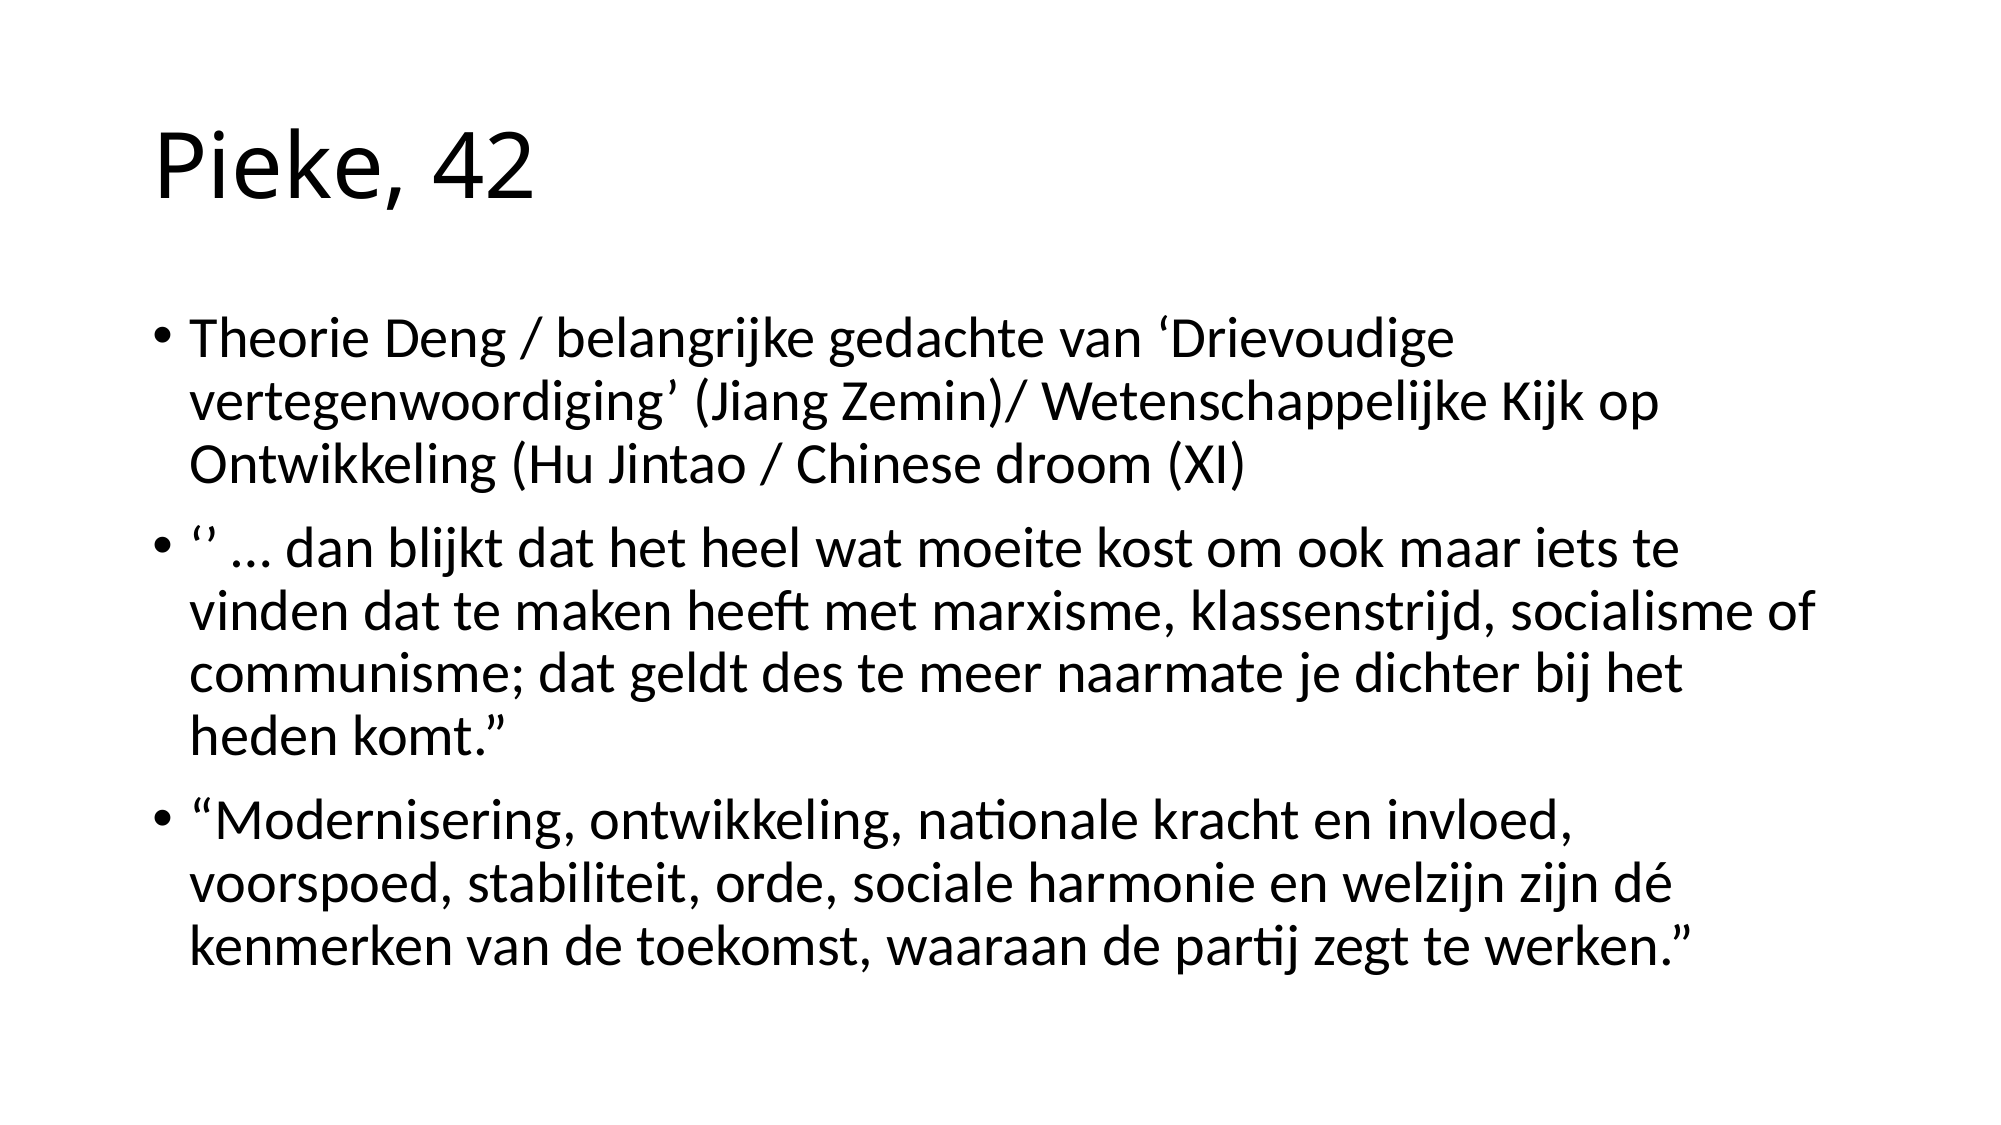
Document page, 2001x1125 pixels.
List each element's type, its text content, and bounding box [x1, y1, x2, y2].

title Pieke, 42 [137, 59, 1863, 278]
list Theorie Deng / belangrijke gedachte van ‘Drievoudige vertegenwoordiging’ (Jiang Zemin)/ Wetenschappelijke Kijk op Ontwikkeling (Hu Jintao / Chinese droom (XI) ‘’ … dan blijkt dat het heel wat moeite kost om ook maar iets te vinden dat te maken heeft met marxisme, klassenstrijd, socialisme of communisme; dat geldt des te meer naarmate je dichter bij het heden komt.” “Modernisering, ontwikkeling, nationale kracht en invloed, voorspoed, stabiliteit, orde, sociale harmonie en welzijn zijn dé kenmerken van de toekomst, waaraan de partij zegt te werken.” [137, 299, 1863, 1014]
